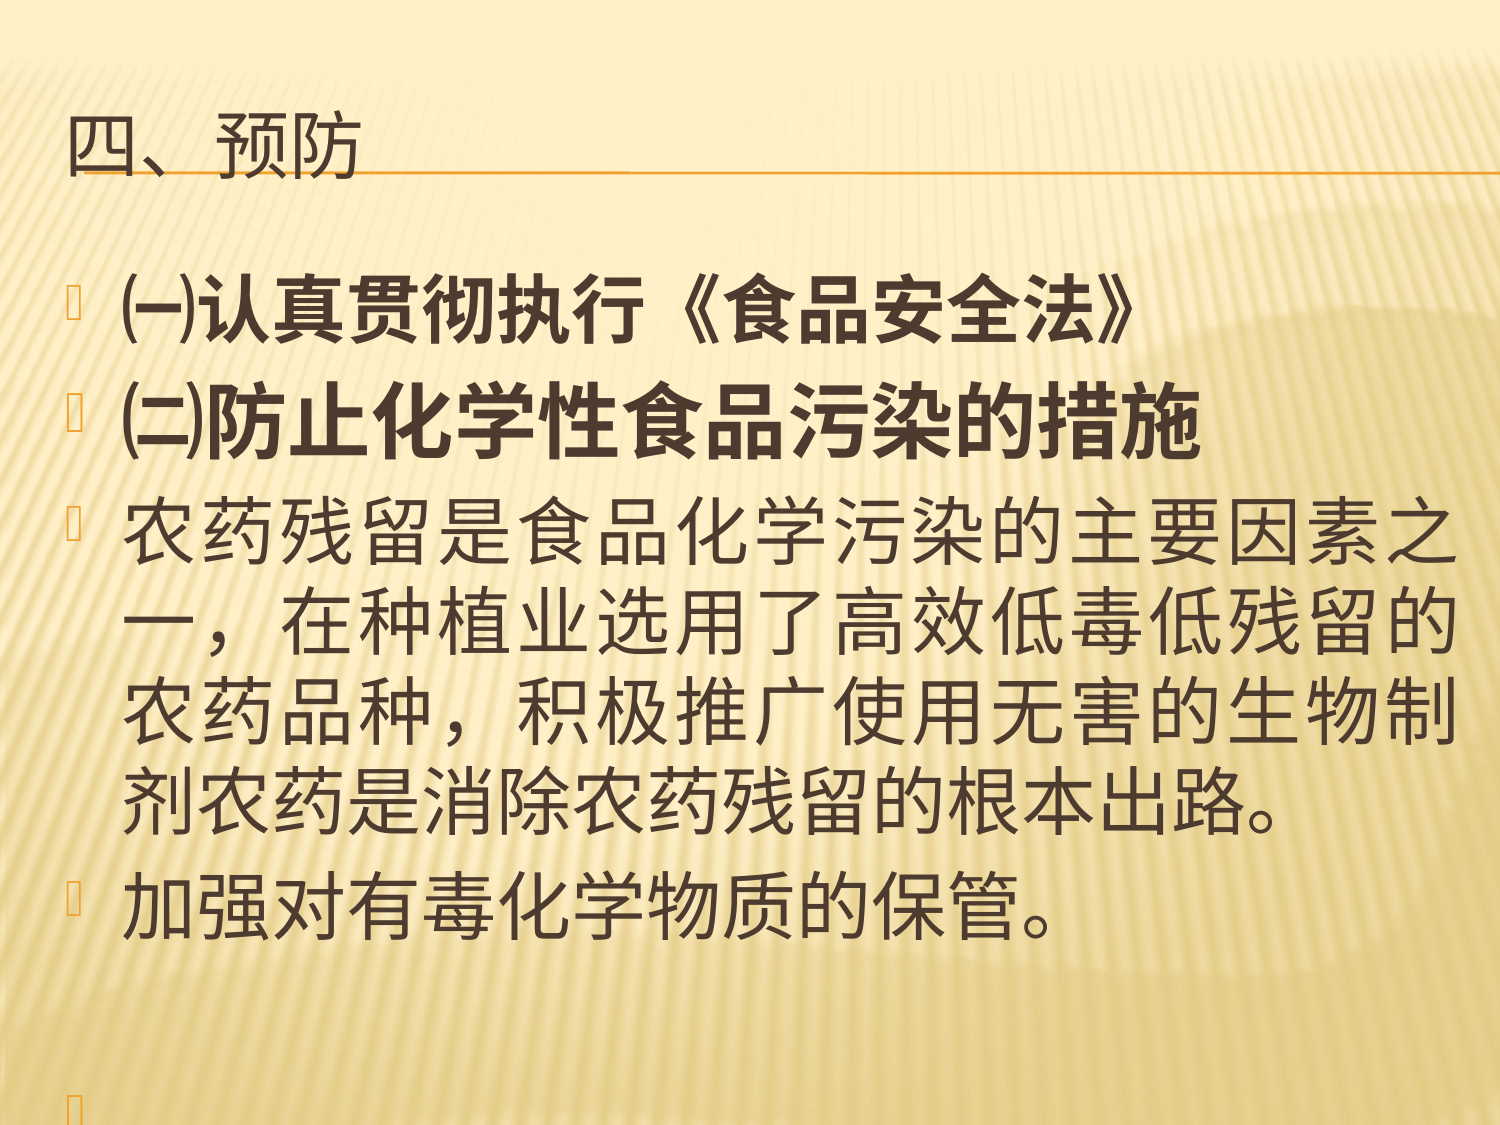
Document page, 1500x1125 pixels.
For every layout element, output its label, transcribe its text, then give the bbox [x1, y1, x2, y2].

title 四、预防 [50, 75, 1475, 213]
list ㈠认真贯彻执行《食品安全法》 ㈡防止化学性食品污染的措施 农药残留是食品化学污染的主要因素之一，在种植业选用了高效低毒低残留的农药品种，积极推广使用无害的生物制剂农药是消除农药残留的根本出路。 加强对有毒化学物质的保管。 [49, 254, 1476, 998]
